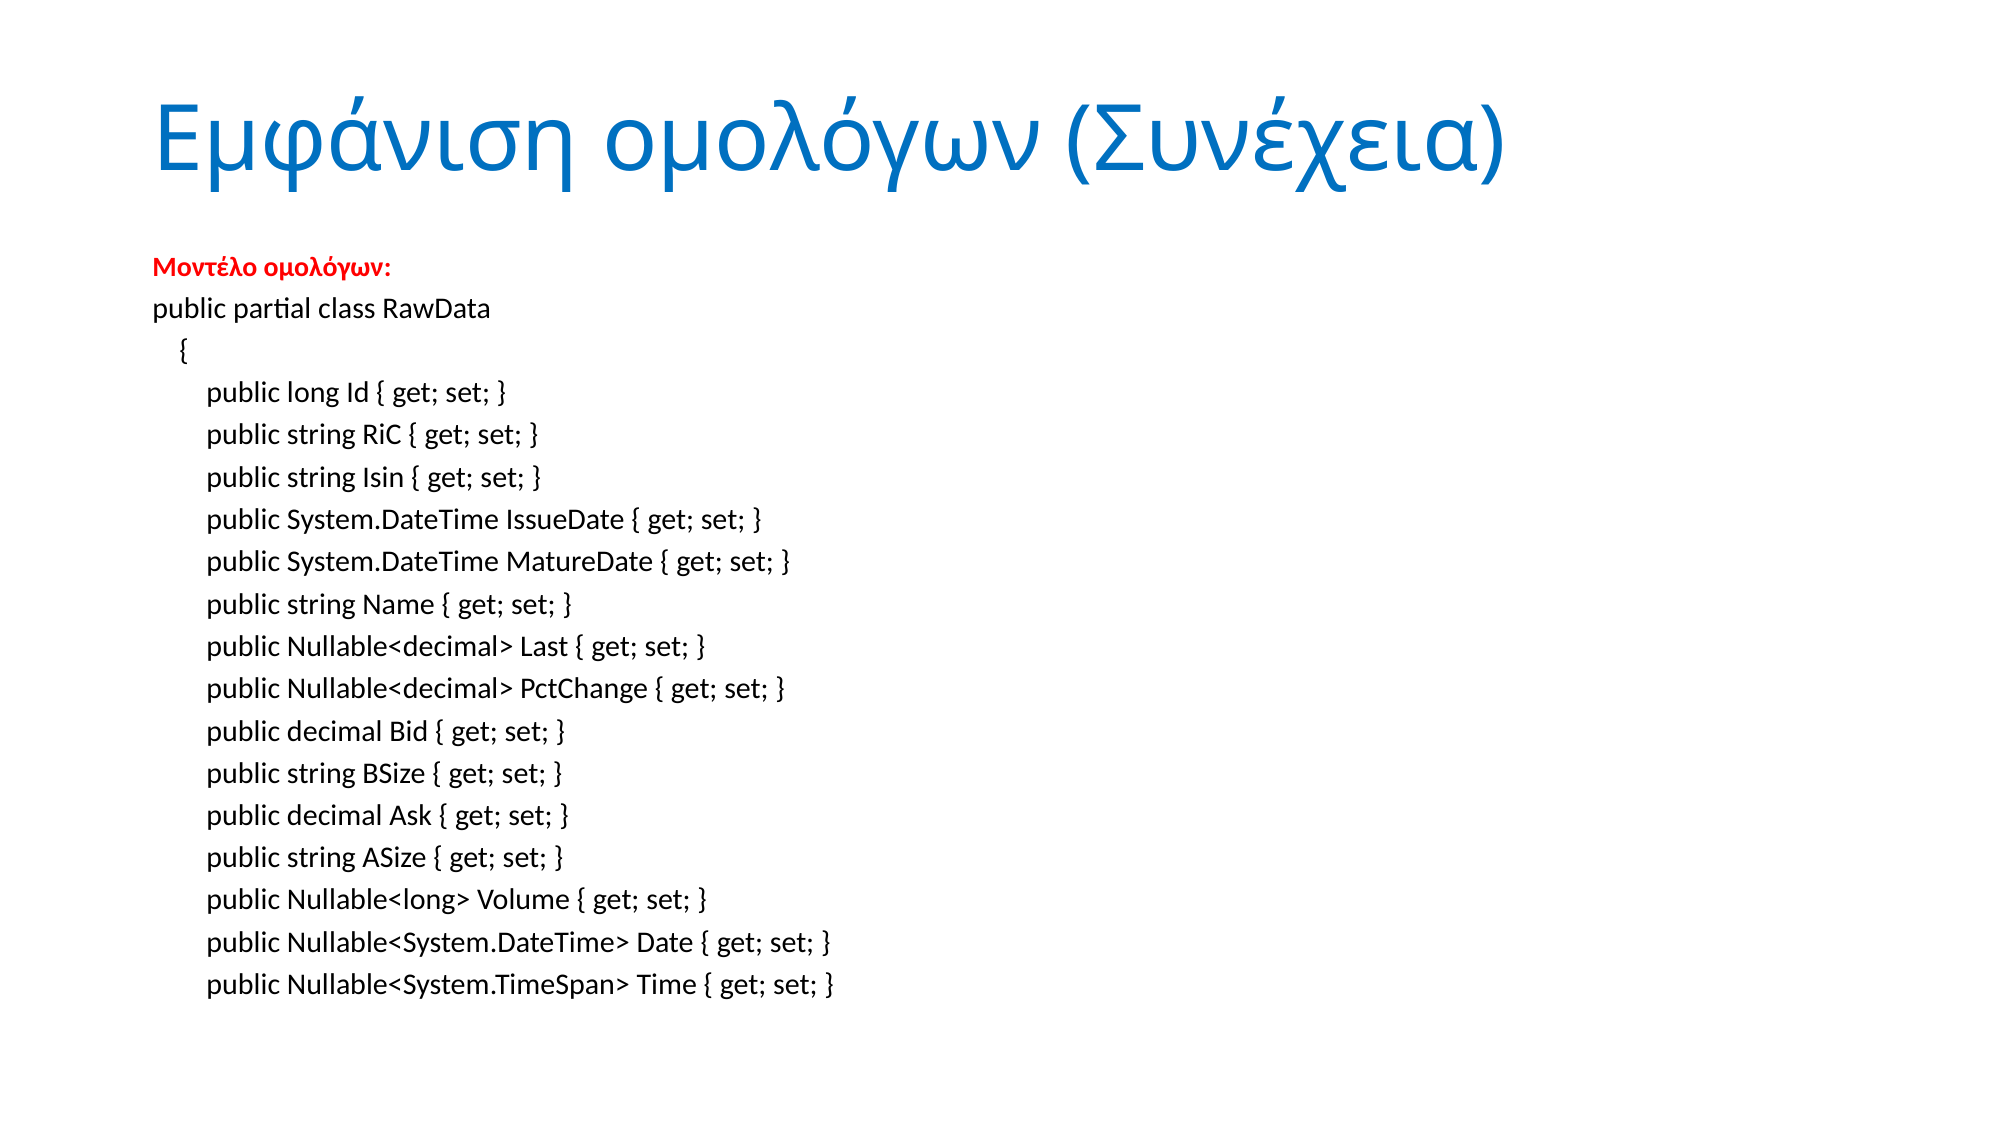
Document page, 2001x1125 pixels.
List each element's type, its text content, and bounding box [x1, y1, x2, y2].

list Μοντέλο ομολόγων: public partial class RawData { public long Id { get; set; } public string RiC { get; set; } public string Isin { get; set; } public System.DateTime IssueDate { get; set; } public System.DateTime MatureDate { get; set; } public string Name { get; set; } public Nullable<decimal> Last { get; set; } public Nullable<decimal> PctChange { get; set; } public decimal Bid { get; set; } public string BSize { get; set; } public decimal Ask { get; set; } public string ASize { get; set; } public Nullable<long> Volume { get; set; } public Nullable<System.DateTime> Date { get; set; } public Nullable<System.TimeSpan> Time { get; set; } [137, 244, 1863, 1014]
title Εμφάνιση ομολόγων (Συνέχεια) [137, 59, 1863, 221]
